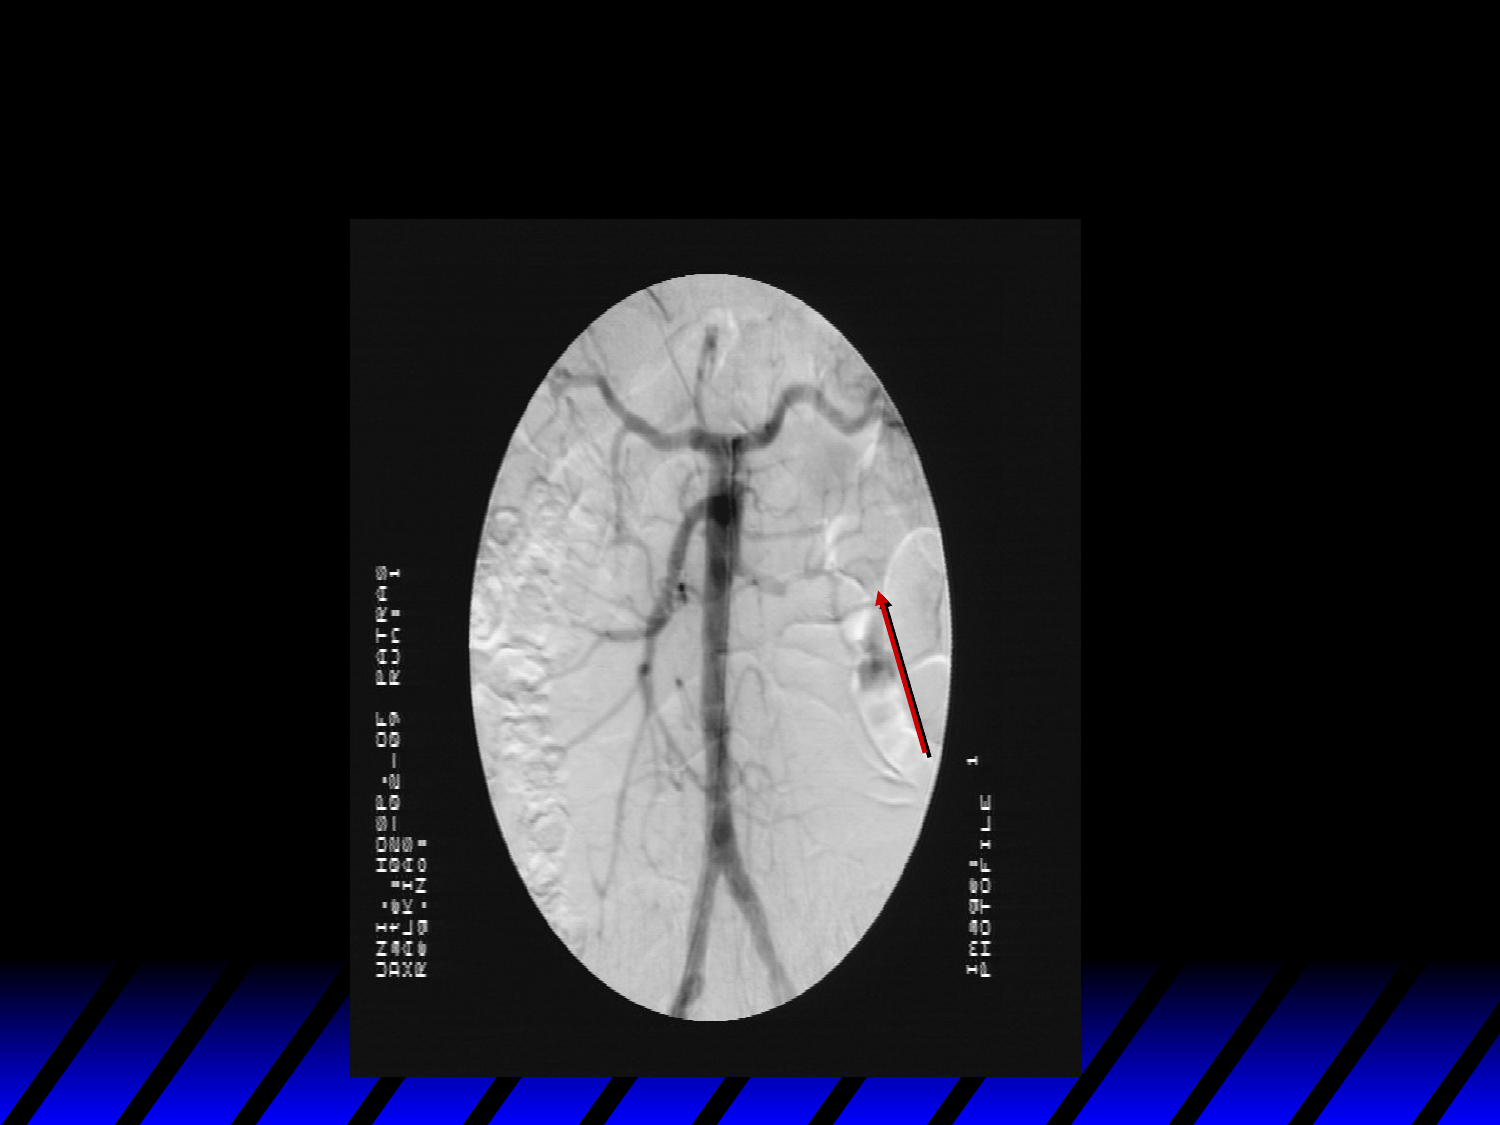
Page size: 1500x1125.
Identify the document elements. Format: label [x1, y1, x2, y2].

text_box [349, 219, 1081, 1078]
